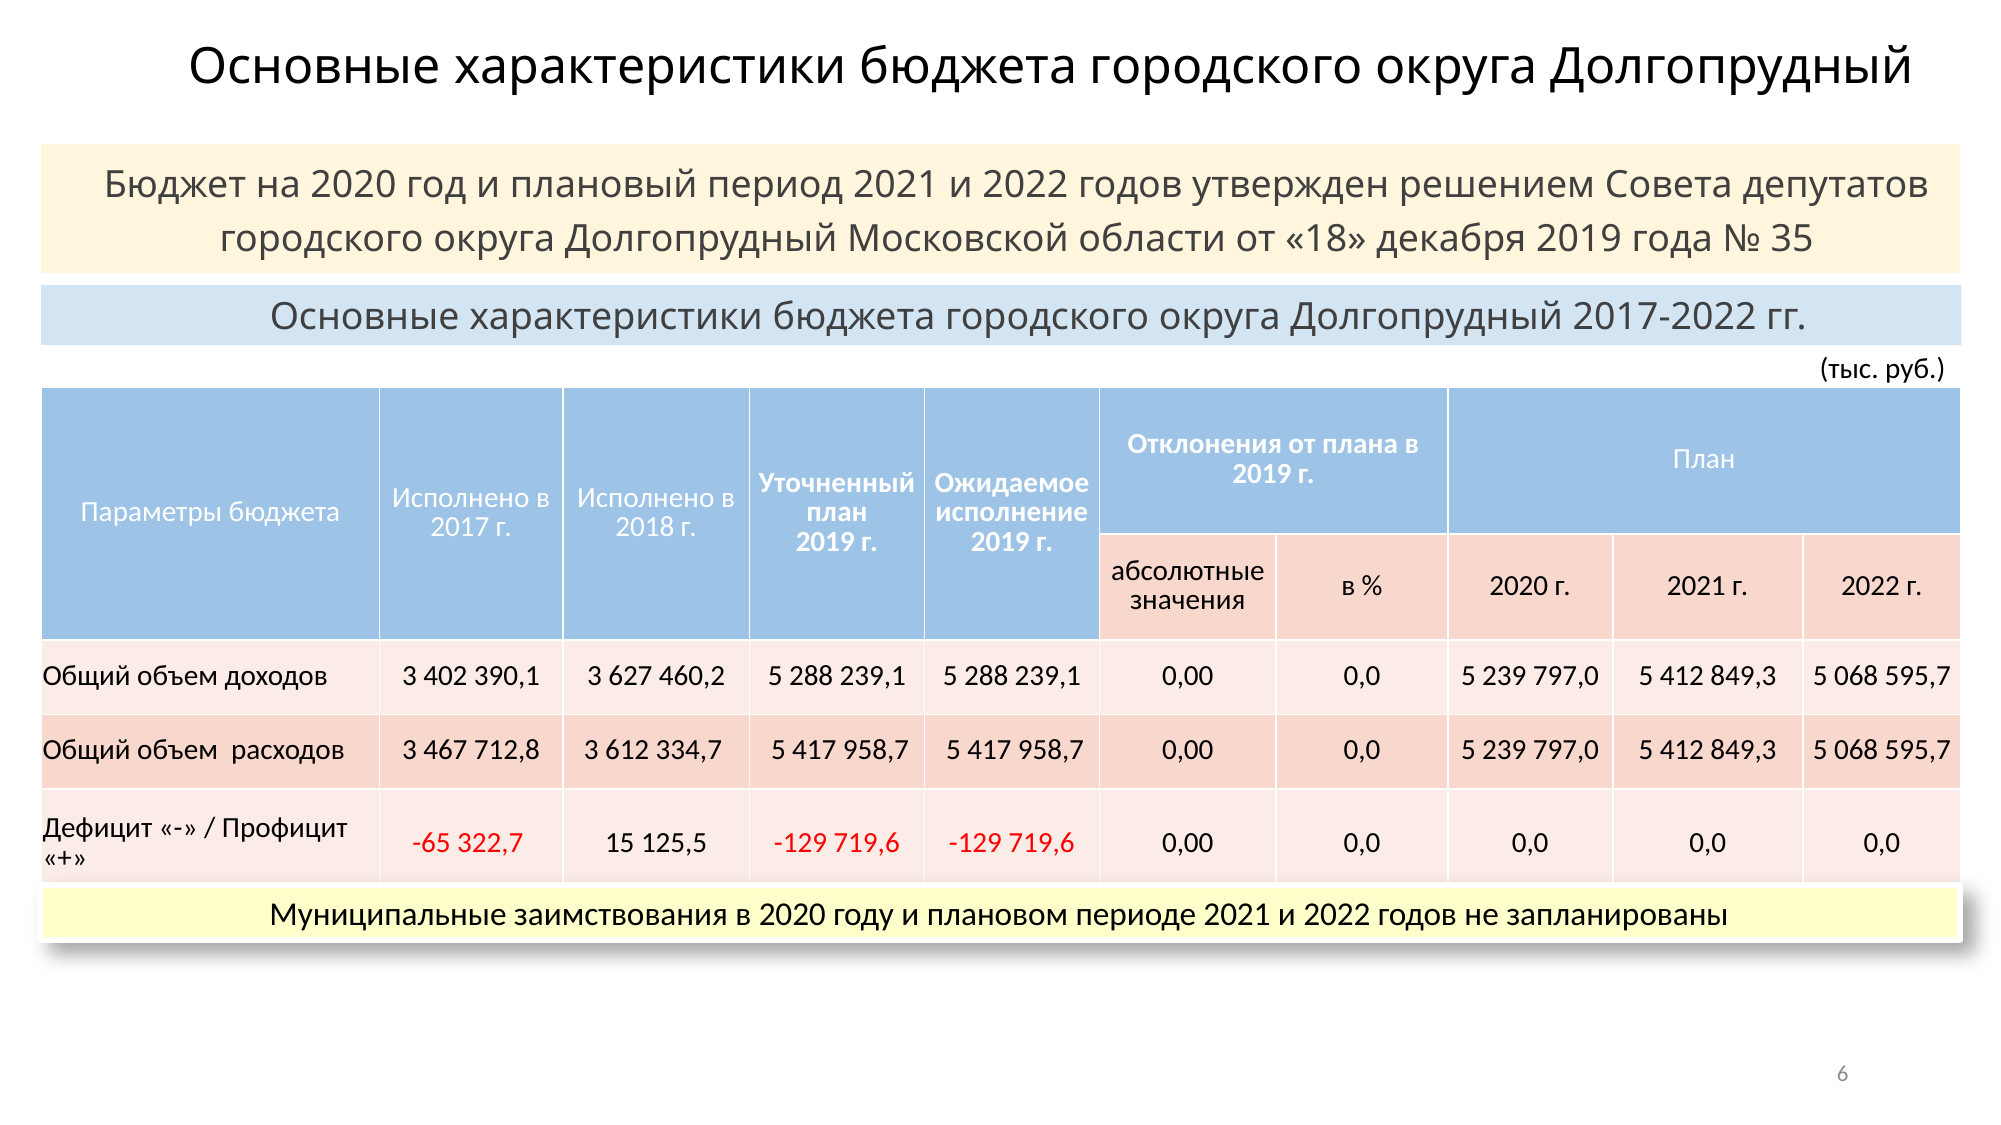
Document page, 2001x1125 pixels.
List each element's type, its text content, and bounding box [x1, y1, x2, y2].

table_cell 0,0 [1277, 641, 1447, 714]
table_header Уточненный план 2019 г. [750, 388, 924, 639]
table_cell абсолютные значения [1100, 535, 1275, 639]
table_cell 3 612 334,7 [564, 715, 749, 788]
table_cell 5 412 849,3 [1614, 715, 1802, 788]
text_box (тыс. руб.) [1804, 342, 1961, 392]
text_box Бюджет на 2020 год и плановый период 2021 и 2022 годов утвержден решением Совета депутатов городского округа Долгопрудный Московской области от «18» декабря 2019 года № 35 [41, 143, 1961, 274]
table_header Ожидаемое исполнение 2019 г. [925, 388, 1099, 639]
table_cell 15 125,5 [564, 790, 749, 880]
table_cell 2021 г. [1614, 535, 1802, 639]
table_header Отклонения от плана в 2019 г. [1100, 388, 1447, 533]
table_cell 3 467 712,8 [380, 715, 562, 788]
table_cell Общий объем расходов [42, 715, 379, 788]
table_cell Общий объем доходов [42, 641, 379, 714]
table_header Исполнено в 2018 г. [564, 388, 749, 639]
text_box Основные характеристики бюджета городского округа Долгопрудный 2017-2022 гг. [41, 285, 1962, 346]
slide_number 6 [1413, 1042, 1864, 1103]
table_cell 0,0 [1277, 790, 1447, 880]
table_cell 0,0 [1804, 790, 1960, 880]
table_cell 0,0 [1449, 790, 1612, 880]
table_cell 5 288 239,1 [925, 641, 1099, 714]
table_cell 3 402 390,1 [380, 641, 562, 714]
table_cell -129 719,6 [925, 790, 1099, 880]
table_cell 5 412 849,3 [1614, 641, 1802, 714]
table_cell 0,00 [1100, 790, 1275, 880]
table_cell 5 417 958,7 [750, 715, 924, 788]
table_cell 5 068 595,7 [1804, 641, 1960, 714]
table_cell 5 239 797,0 [1449, 715, 1612, 788]
table_cell 2020 г. [1449, 535, 1612, 639]
table_cell 0,00 [1100, 715, 1275, 788]
table_cell в % [1277, 535, 1447, 639]
table_cell 0,0 [1614, 790, 1802, 880]
table_cell 2022 г. [1804, 535, 1960, 639]
table_cell -129 719,6 [750, 790, 924, 880]
table_cell 0,0 [1277, 715, 1447, 788]
table_cell 5 288 239,1 [750, 641, 924, 714]
table_header Исполнено в 2017 г. [380, 388, 562, 639]
table_header План [1449, 388, 1960, 533]
text_box Муниципальные заимствования в 2020 году и плановом периоде 2021 и 2022 годов не запланированы [37, 882, 1963, 943]
table_header Параметры бюджета [42, 388, 379, 639]
table_cell 5 239 797,0 [1449, 641, 1612, 714]
table_cell 3 627 460,2 [564, 641, 749, 714]
table_cell 0,00 [1100, 641, 1275, 714]
table_cell Дефицит «-» / Профицит «+» [42, 790, 379, 882]
table_cell 5 417 958,7 [925, 715, 1099, 788]
text_box Основные характеристики бюджета городского округа Долгопрудный [149, 32, 1960, 101]
table_cell -65 322,7 [380, 790, 562, 880]
table_cell 5 068 595,7 [1804, 715, 1960, 788]
